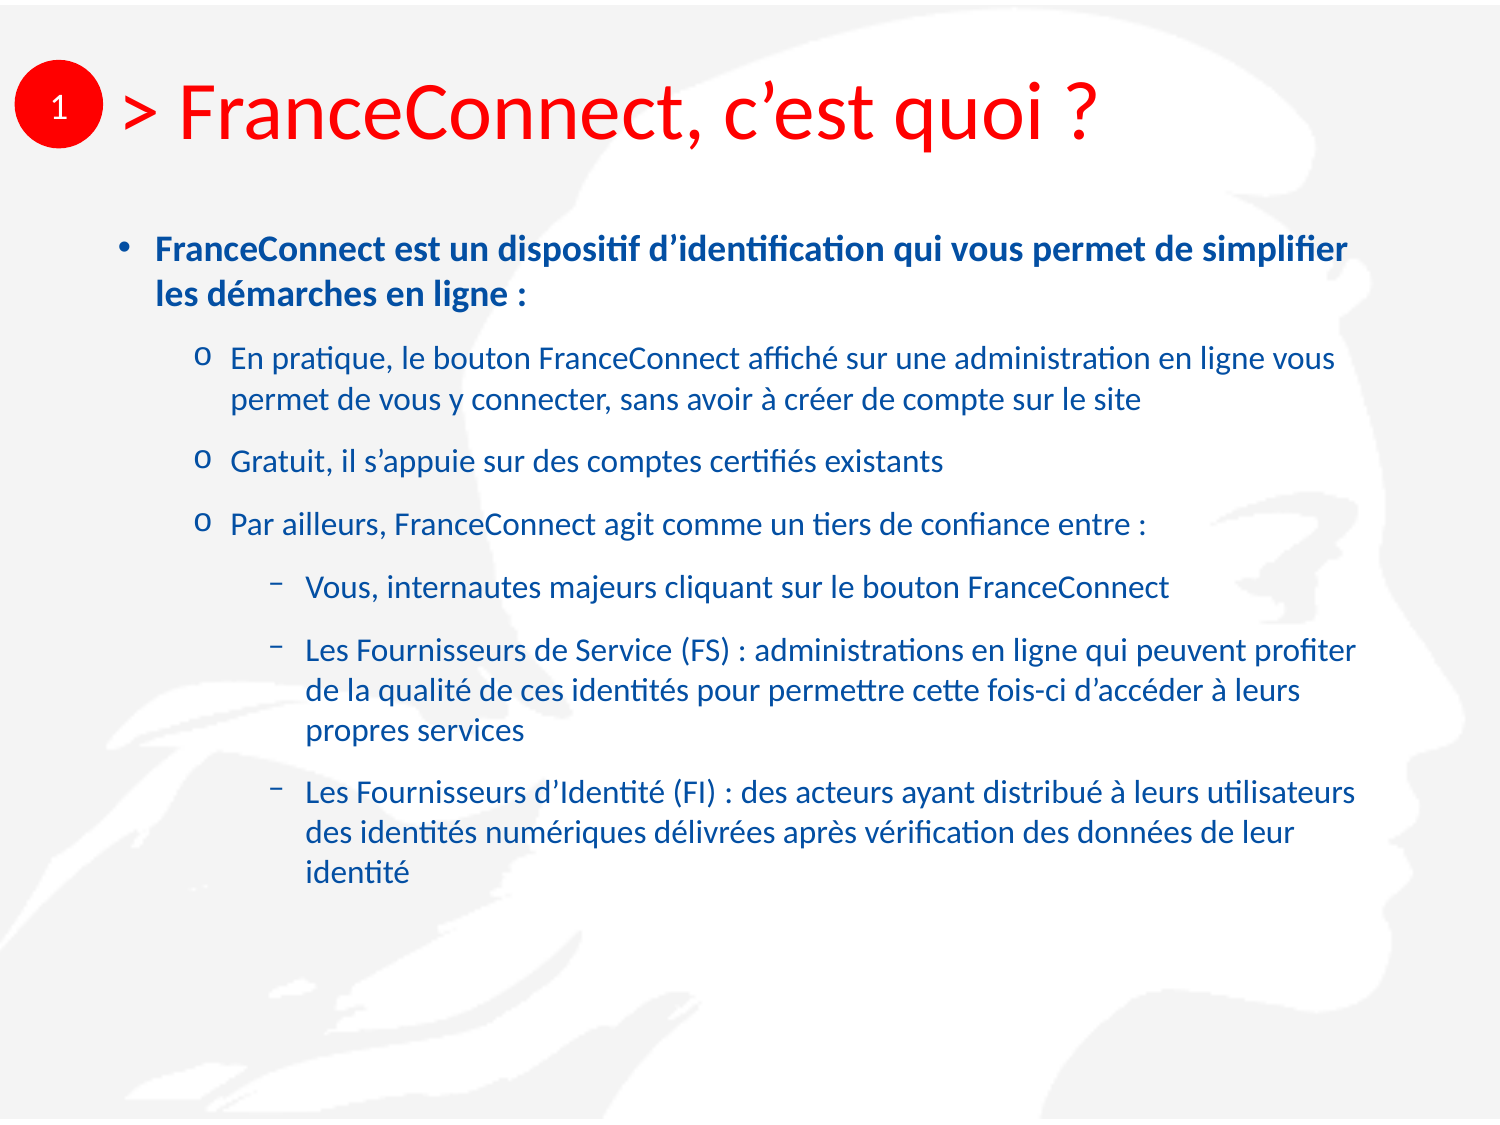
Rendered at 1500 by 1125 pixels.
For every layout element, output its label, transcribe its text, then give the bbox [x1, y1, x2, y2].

title > FranceConnect, c’est quoi ? [102, 59, 1398, 278]
text_box 1 [13, 58, 105, 150]
text_box FranceConnect est un dispositif d’identification qui vous permet de simplifier les démarches en ligne : En pratique, le bouton FranceConnect affiché sur une administration en ligne vous permet de vous y connecter, sans avoir à créer de compte sur le site Gratuit, il s’appuie sur des comptes certifiés existants Par ailleurs, FranceConnect agit comme un tiers de confiance entre : Vous, internautes majeurs cliquant sur le bouton FranceConnect Les Fournisseurs de Service (FS) : administrations en ligne qui peuvent profiter de la qualité de ces identités pour permettre cette fois-ci d’accéder à leurs propres services Les Fournisseurs d’Identité (FI) : des acteurs ayant distribué à leurs utilisateurs des identités numériques délivrées après vérification des données de leur identité [103, 216, 1397, 938]
